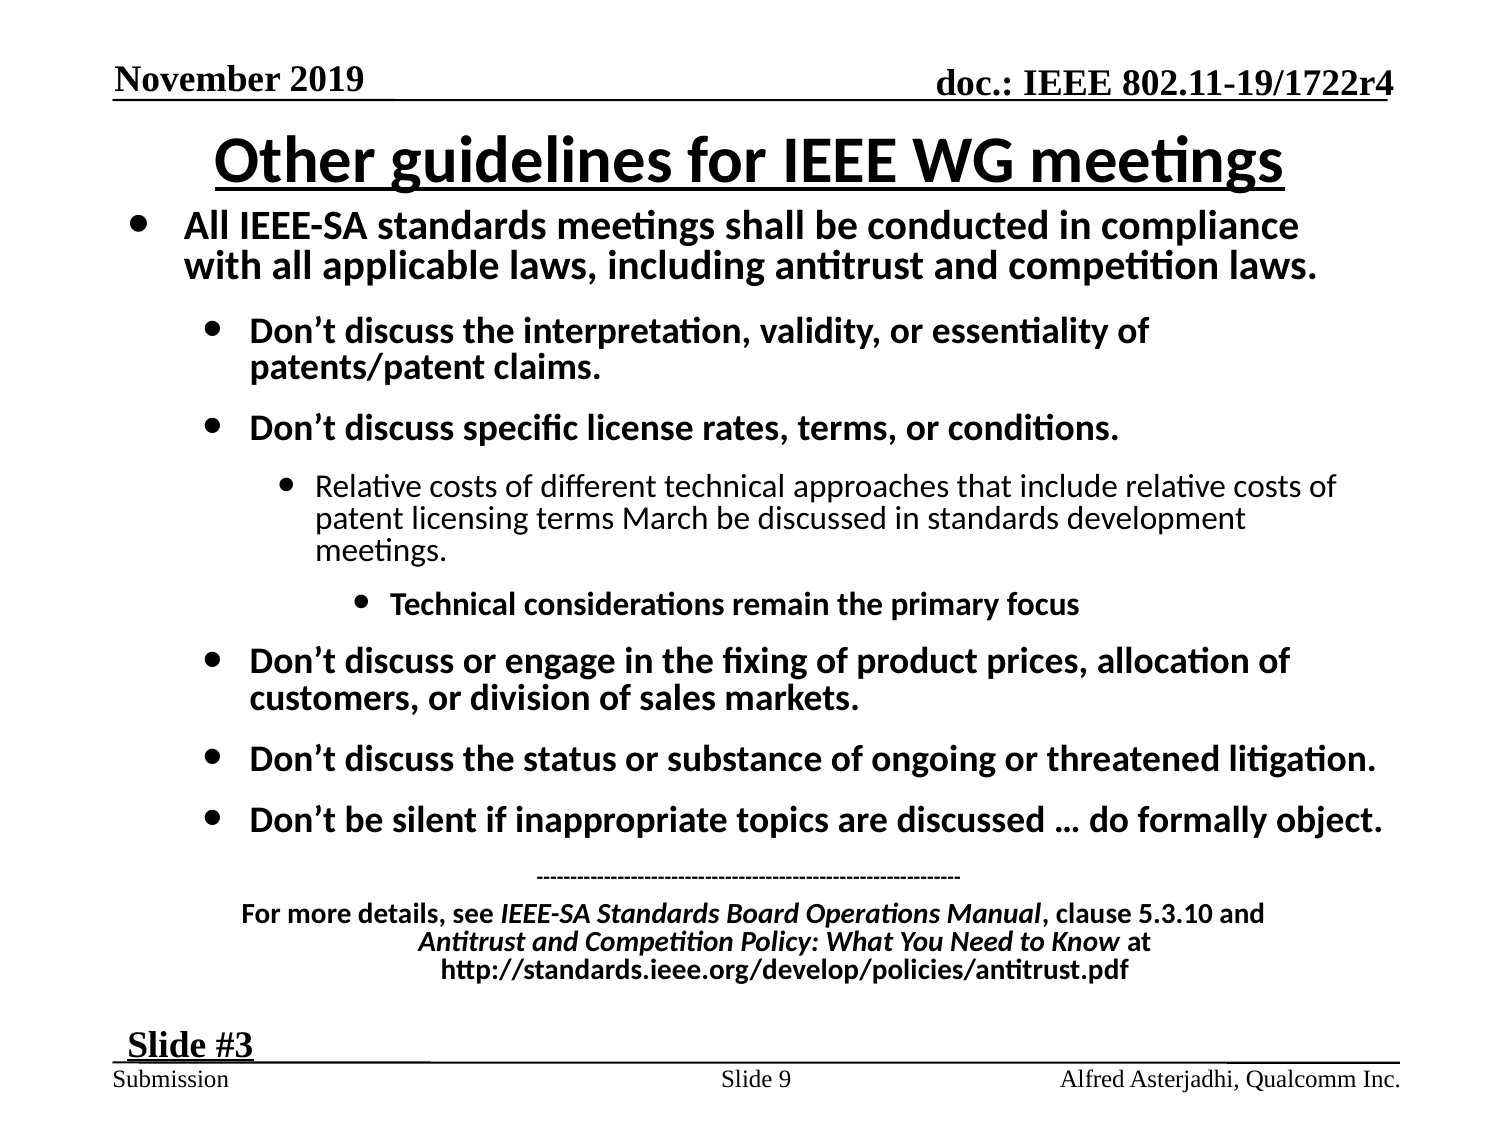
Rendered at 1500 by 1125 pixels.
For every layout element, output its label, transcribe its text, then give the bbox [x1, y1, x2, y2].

title Other guidelines for IEEE WG meetings [112, 112, 1388, 199]
footer Alfred Asterjadhi, Qualcomm Inc. [878, 1061, 1402, 1093]
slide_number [114, 54, 423, 100]
text_box Slide #3 [112, 1012, 269, 1073]
list All IEEE-SA standards meetings shall be conducted in compliance with all applicable laws, including antitrust and competition laws. Don’t discuss the interpretation, validity, or essentiality of patents/patent claims. Don’t discuss specific license rates, terms, or conditions. Relative costs of different technical approaches that include relative costs of patent licensing terms March be discussed in standards development meetings. Technical considerations remain the primary focus Don’t discuss or engage in the fixing of product prices, allocation of customers, or division of sales markets. Don’t discuss the status or substance of ongoing or threatened litigation. Don’t be silent if inappropriate topics are discussed … do formally object. --------------------------------------------------------------- For more details, see IEEE-SA Standards Board Operations Manual, clause 5.3.10 and Antitrust and Competition Policy: What You Need to Know at http://standards.ieee.org/develop/policies/antitrust.pdf [112, 199, 1402, 1063]
slide_number Slide 9 [712, 1061, 800, 1123]
